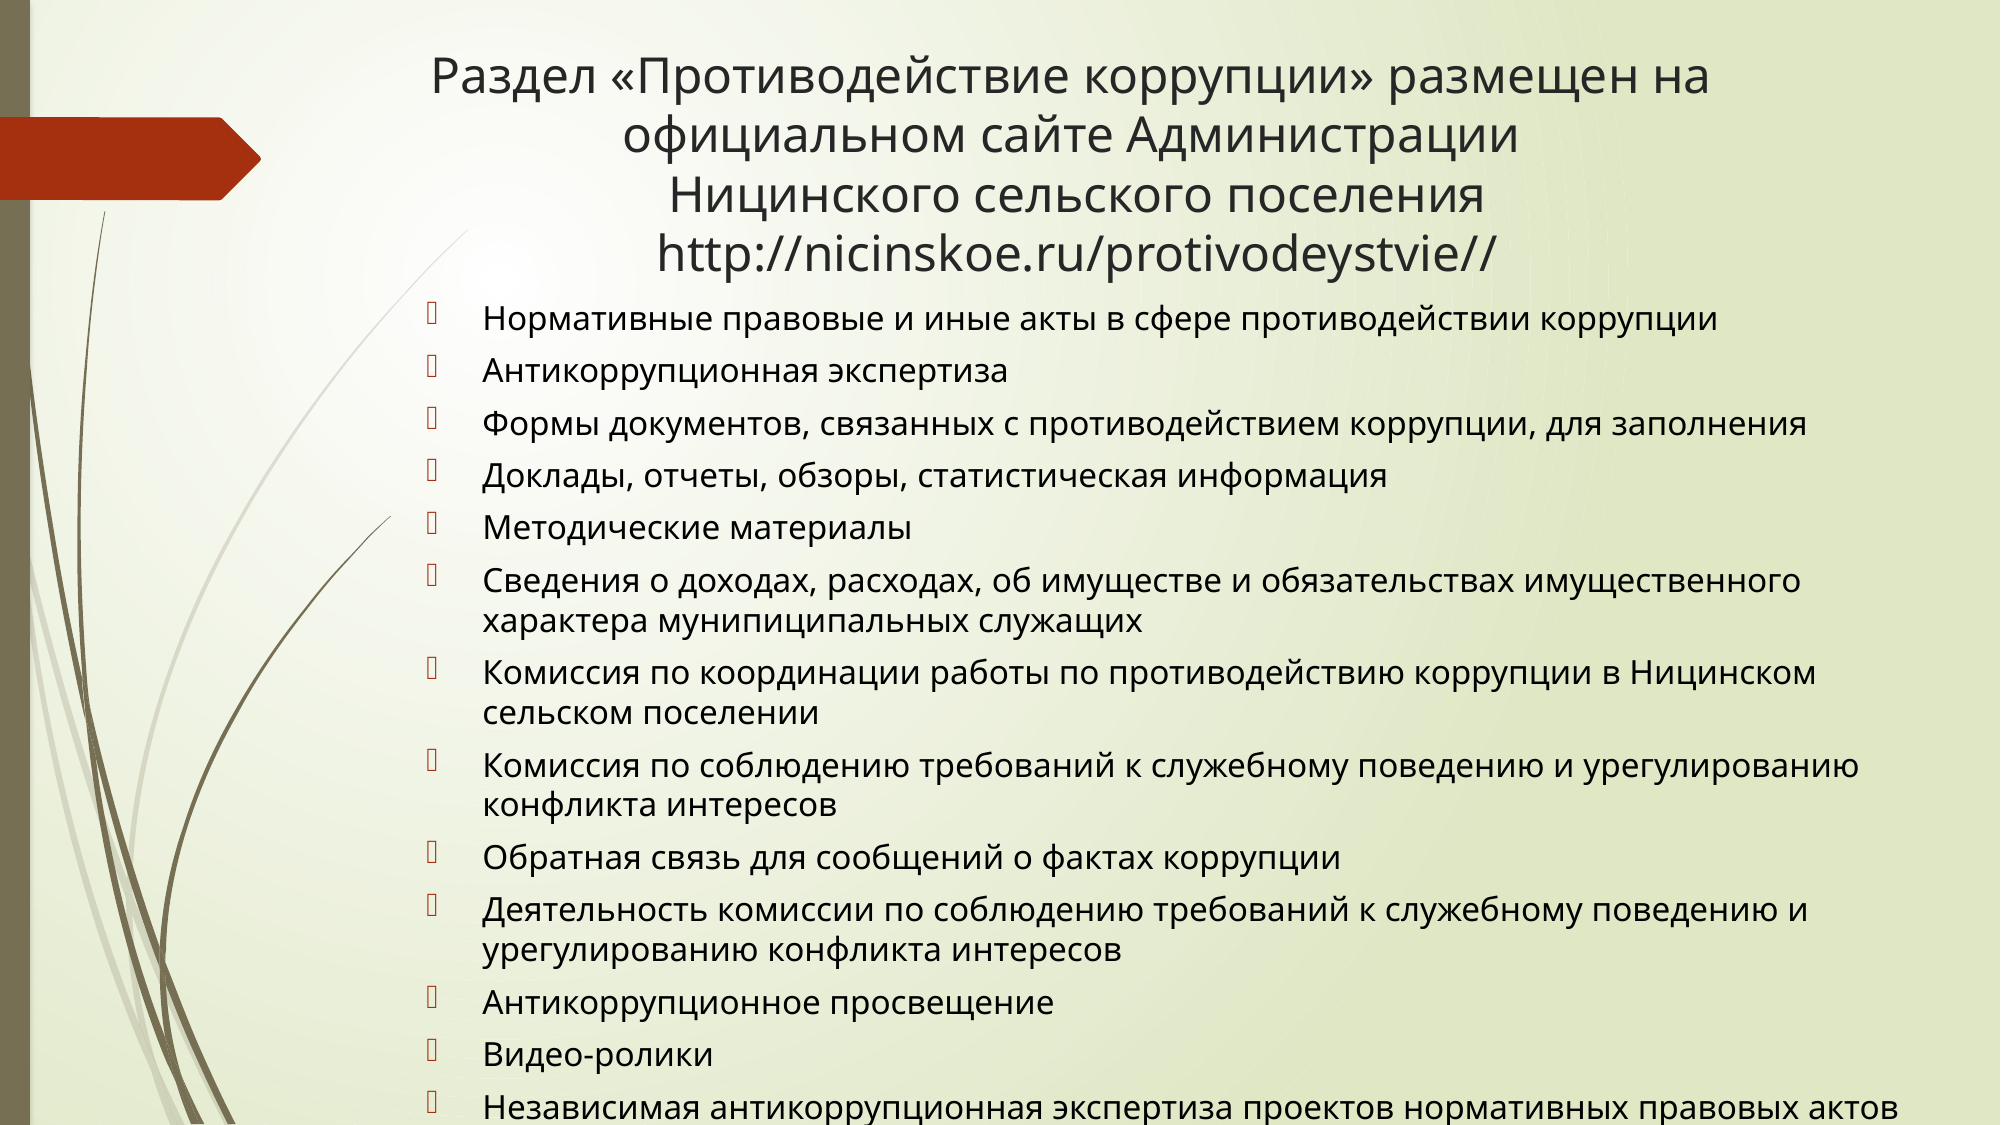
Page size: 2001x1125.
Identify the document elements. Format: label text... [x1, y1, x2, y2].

title Раздел «Противодействие коррупции» размещен на официальном сайте Администрации Ницинского сельского поселения http://nicinskoe.ru/protivodeystvie// [283, 36, 1872, 290]
list Нормативные правовые и иные акты в сфере противодействии коррупции Антикоррупционная экспертиза Формы документов, связанных с противодействием коррупции, для заполнения Доклады, отчеты, обзоры, статистическая информация Методические материалы Сведения о доходах, расходах, об имуществе и обязательствах имущественного характера мунипиципальных служащих Комиссия по координации работы по противодействию коррупции в Ницинском сельском поселении Комиссия по соблюдению требований к служебному поведению и урегулированию конфликта интересов Обратная связь для сообщений о фактах коррупции Деятельность комиссии по соблюдению требований к служебному поведению и урегулированию конфликта интересов Антикоррупционное просвещение Видео-ролики Независимая антикоррупционная экспертиза проектов нормативных правовых актов [411, 289, 1954, 1095]
